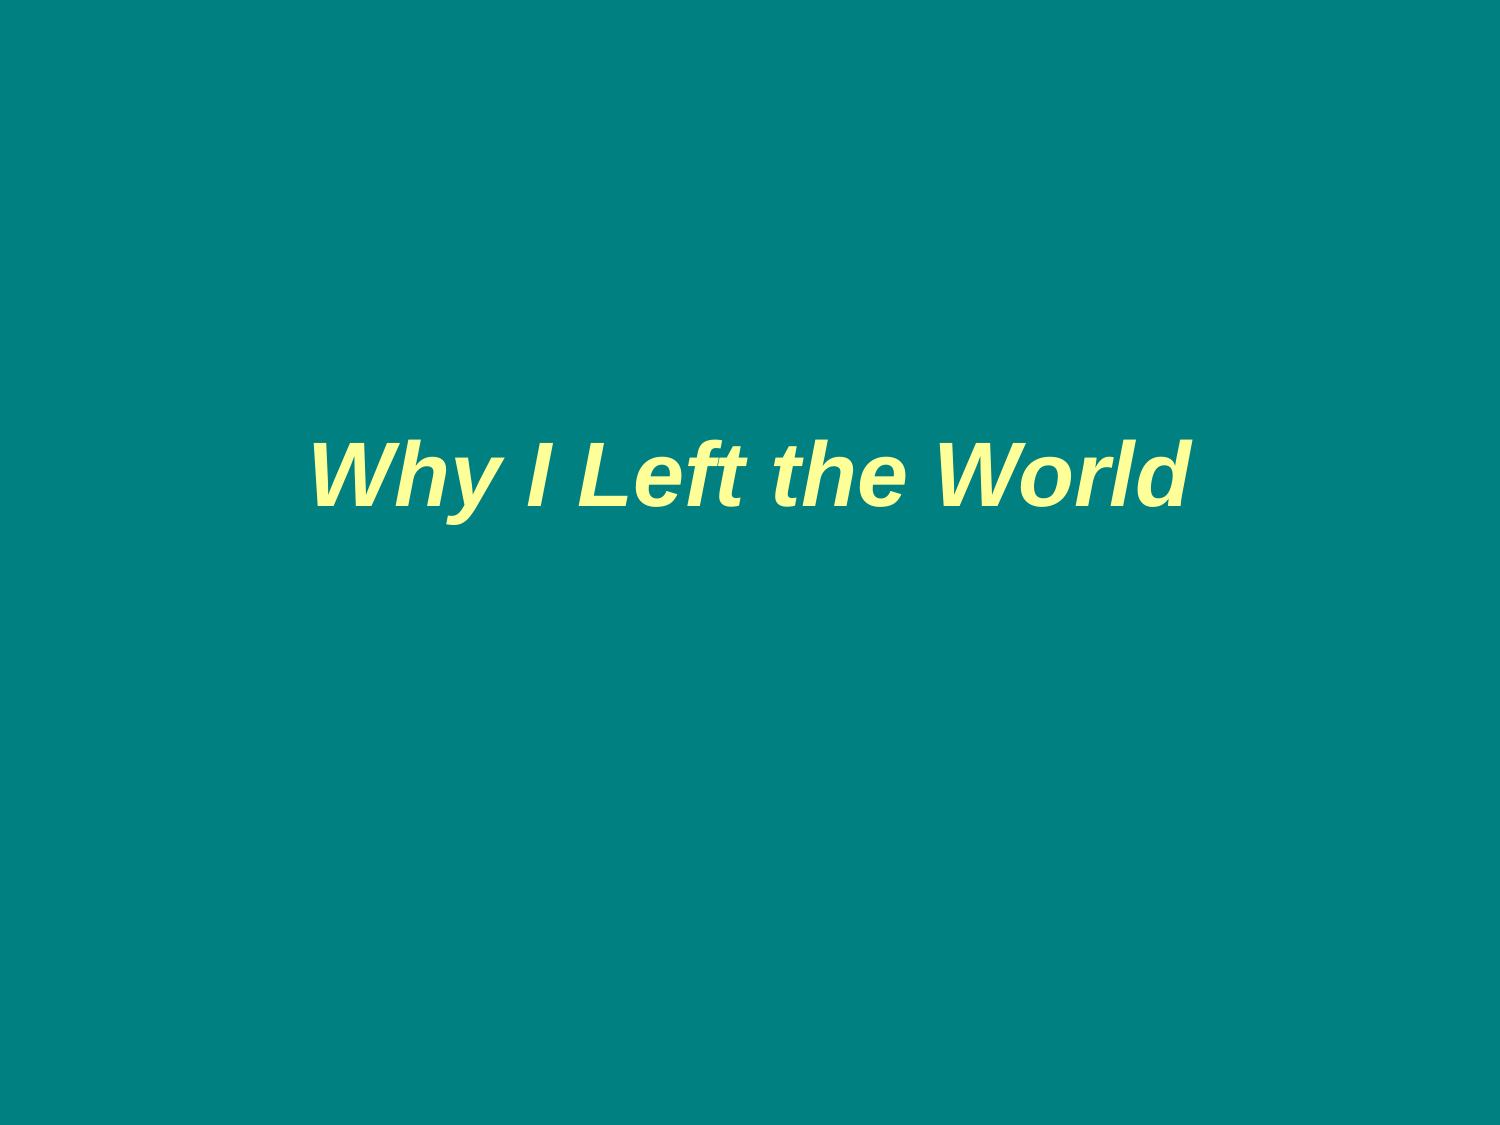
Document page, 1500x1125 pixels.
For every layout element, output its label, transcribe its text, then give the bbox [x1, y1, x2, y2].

title Why I Left the World [112, 349, 1388, 591]
